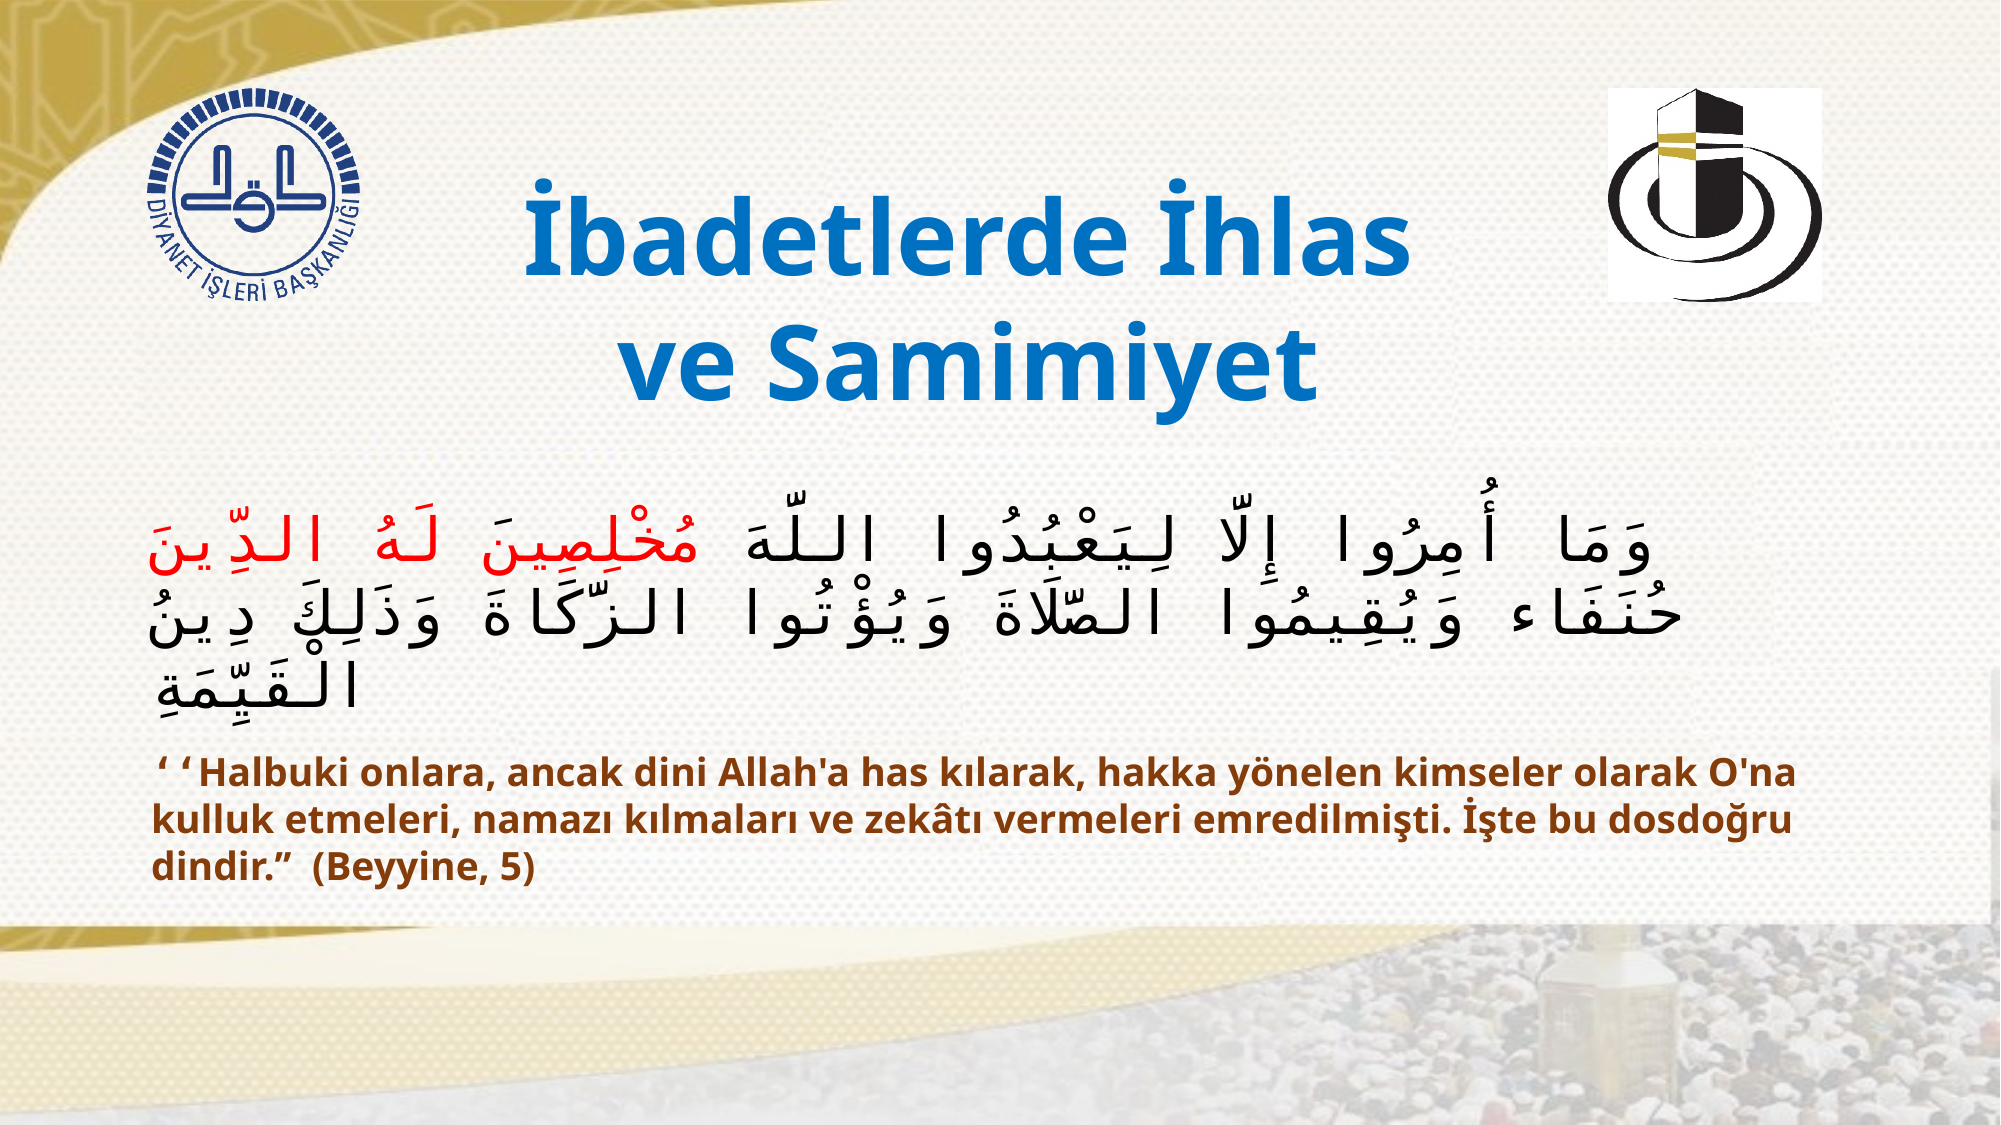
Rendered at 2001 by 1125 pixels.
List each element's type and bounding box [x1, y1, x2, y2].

picture [1608, 88, 1822, 302]
list [0, 0, 2000, 1125]
picture [147, 88, 360, 301]
